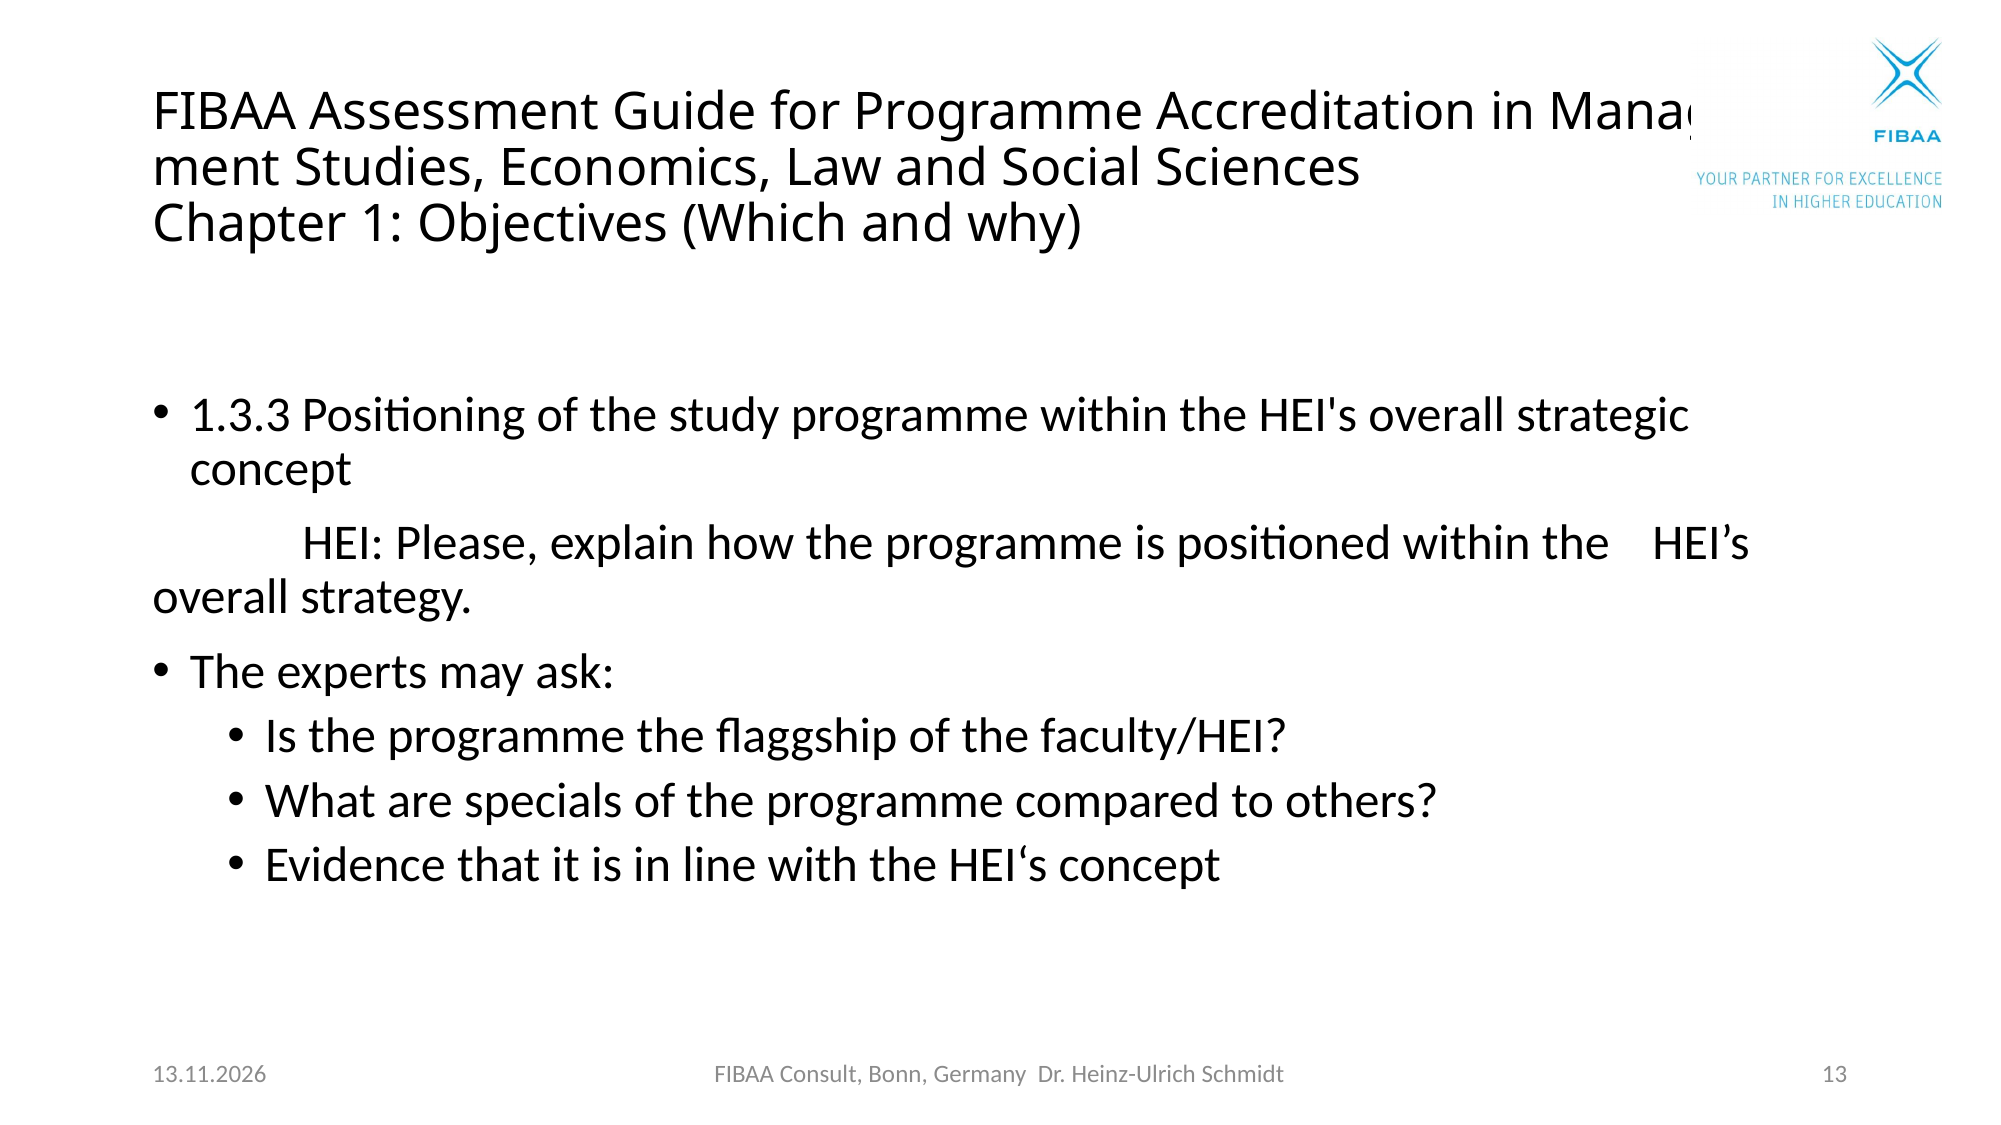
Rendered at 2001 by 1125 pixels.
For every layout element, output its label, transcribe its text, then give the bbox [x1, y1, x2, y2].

slide_number 13 [1412, 1042, 1863, 1103]
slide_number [137, 1042, 588, 1103]
list 1.3.3 Positioning of the study programme within the HEI's overall strategic concept HEI: Please, explain how the programme is positioned within the HEI’s overall strategy. The experts may ask: Is the programme the flaggship of the faculty/HEI? What are specials of the programme compared to others? Evidence that it is in line with the HEI‘s concept [137, 299, 1863, 1014]
footer FIBAA Consult, Bonn, Germany Dr. Heinz-Ulrich Schmidt [662, 1042, 1338, 1103]
picture [1691, 37, 1942, 215]
title FIBAA Assessment Guide for Programme Accreditation in Manage- ment Studies, Economics, Law and Social Sciences Chapter 1: Objectives (Which and why) [137, 59, 1863, 278]
